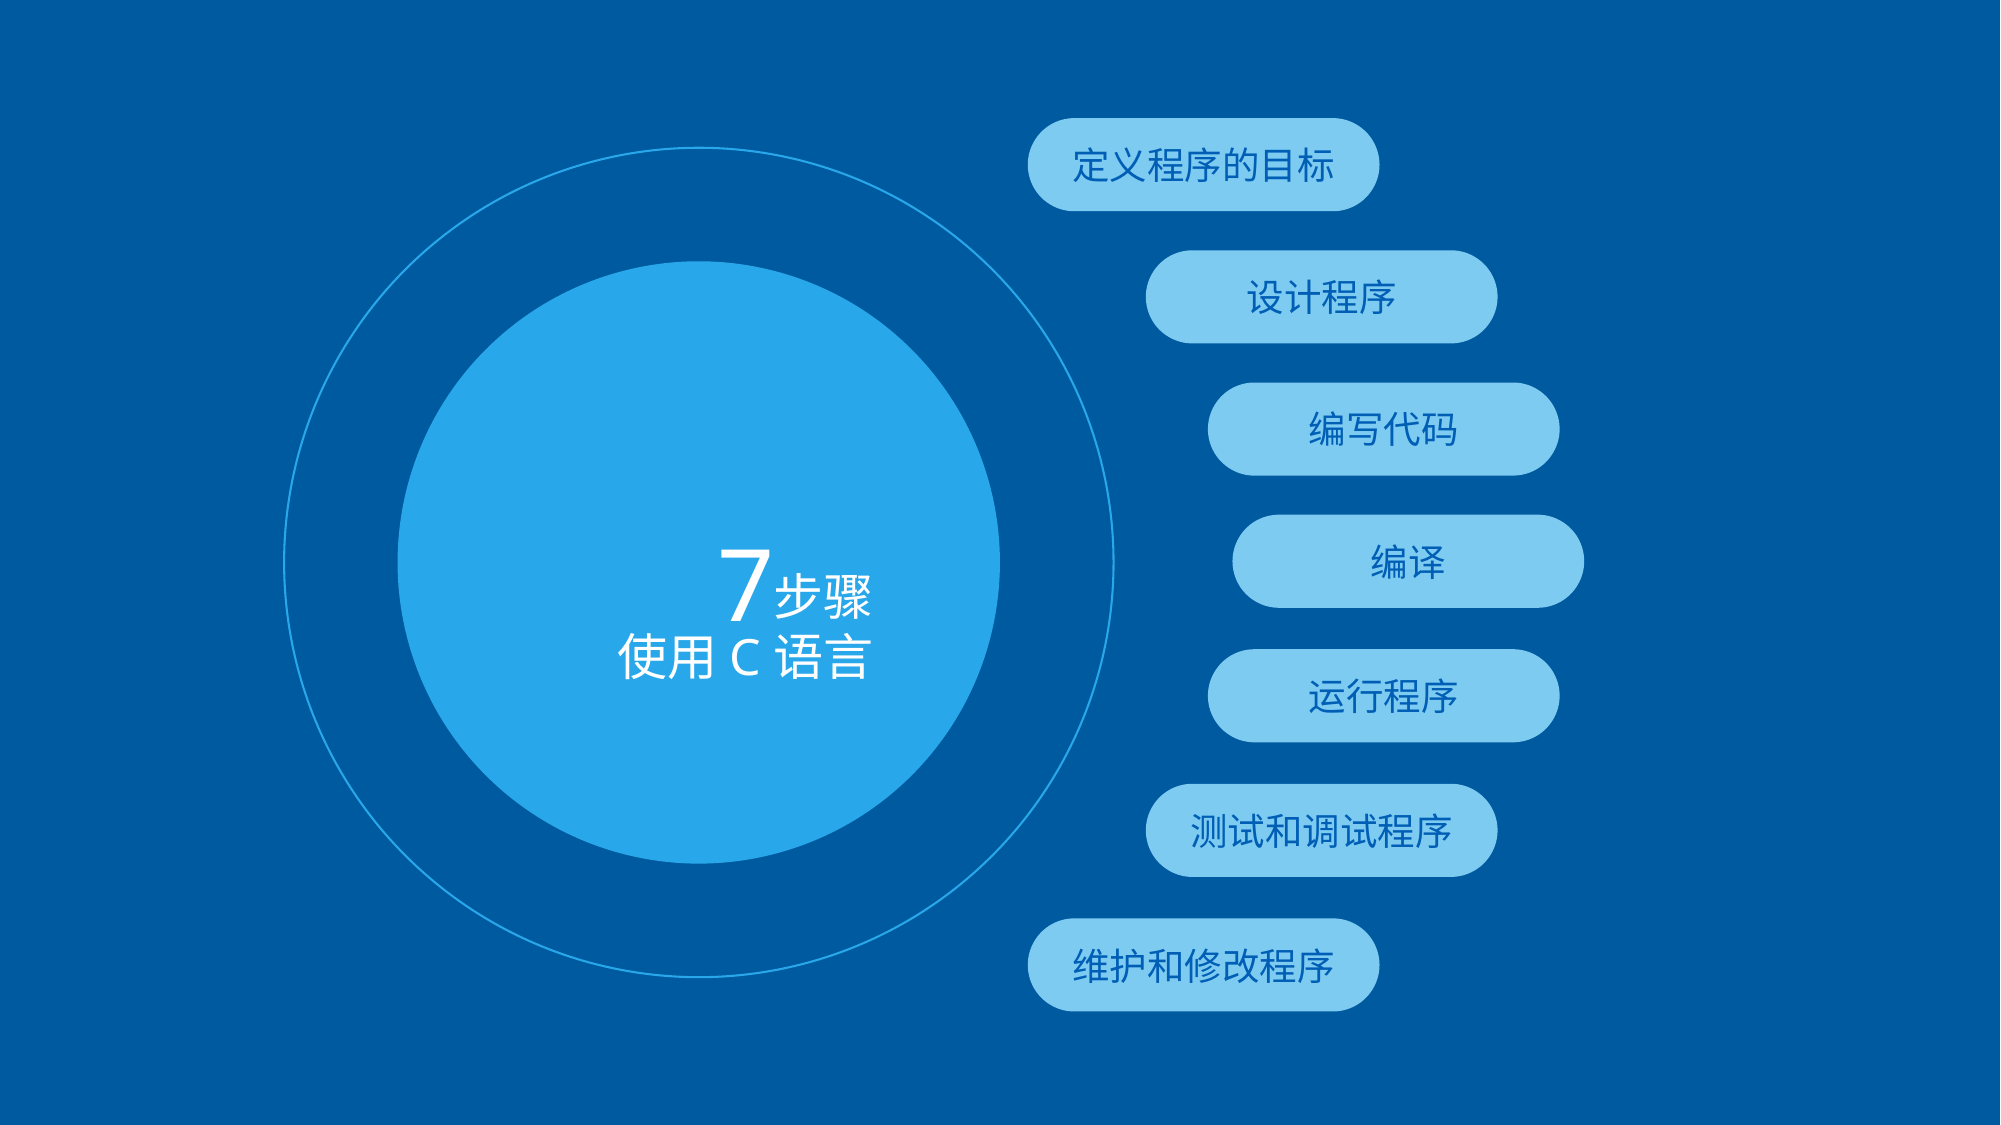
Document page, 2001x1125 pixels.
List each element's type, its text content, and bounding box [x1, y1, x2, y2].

text_box 定义程序的目标 [1026, 117, 1381, 213]
text_box [283, 146, 1115, 979]
text_box 编写代码 [1206, 381, 1561, 477]
text_box 测试和调试程序 [1144, 782, 1499, 878]
text_box 设计程序 [1144, 249, 1499, 345]
text_box 编译 [1231, 513, 1586, 609]
text_box 运行程序 [1206, 648, 1561, 744]
text_box 维护和修改程序 [1026, 917, 1381, 1013]
